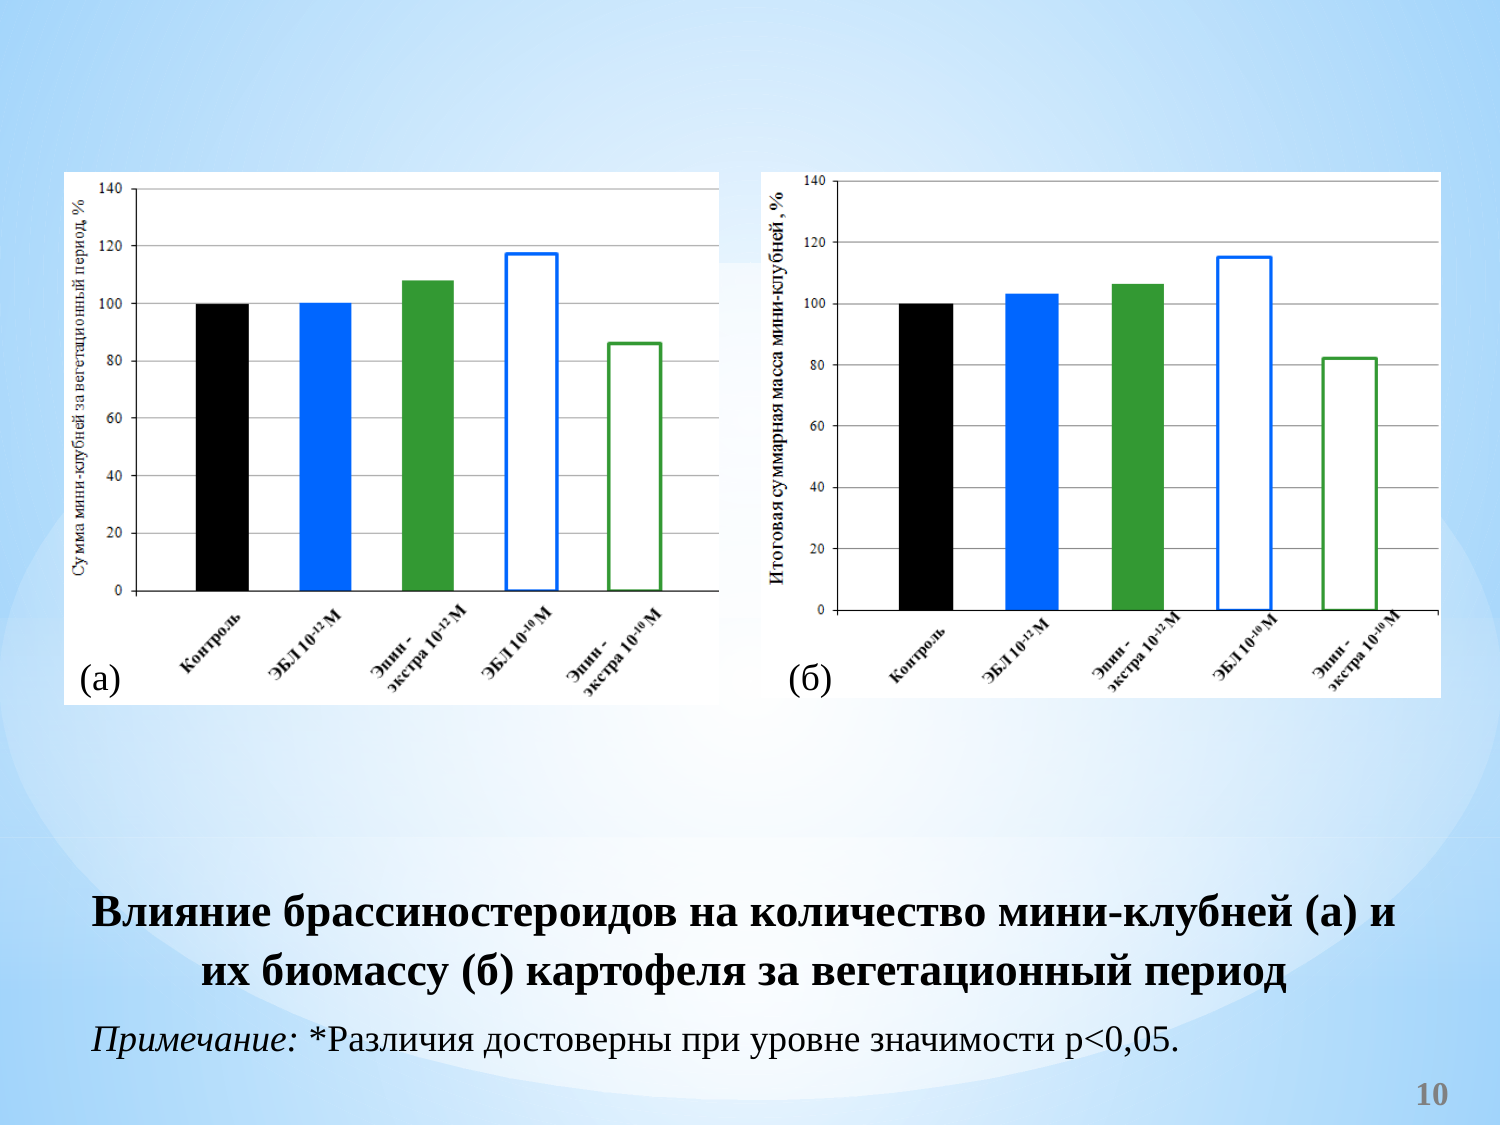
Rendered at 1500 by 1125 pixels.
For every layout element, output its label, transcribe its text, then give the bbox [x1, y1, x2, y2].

footer [75, 1012, 625, 1073]
text_box Влияние брассиностероидов на количество мини-клубней (а) и их биомассу (б) картофеля за вегетационный период Примечание: *Различия достоверны при уровне значимости р<0,05. [76, 869, 1412, 1067]
slide_number 10 [1364, 1058, 1500, 1125]
picture [761, 172, 1442, 698]
picture [64, 172, 719, 705]
